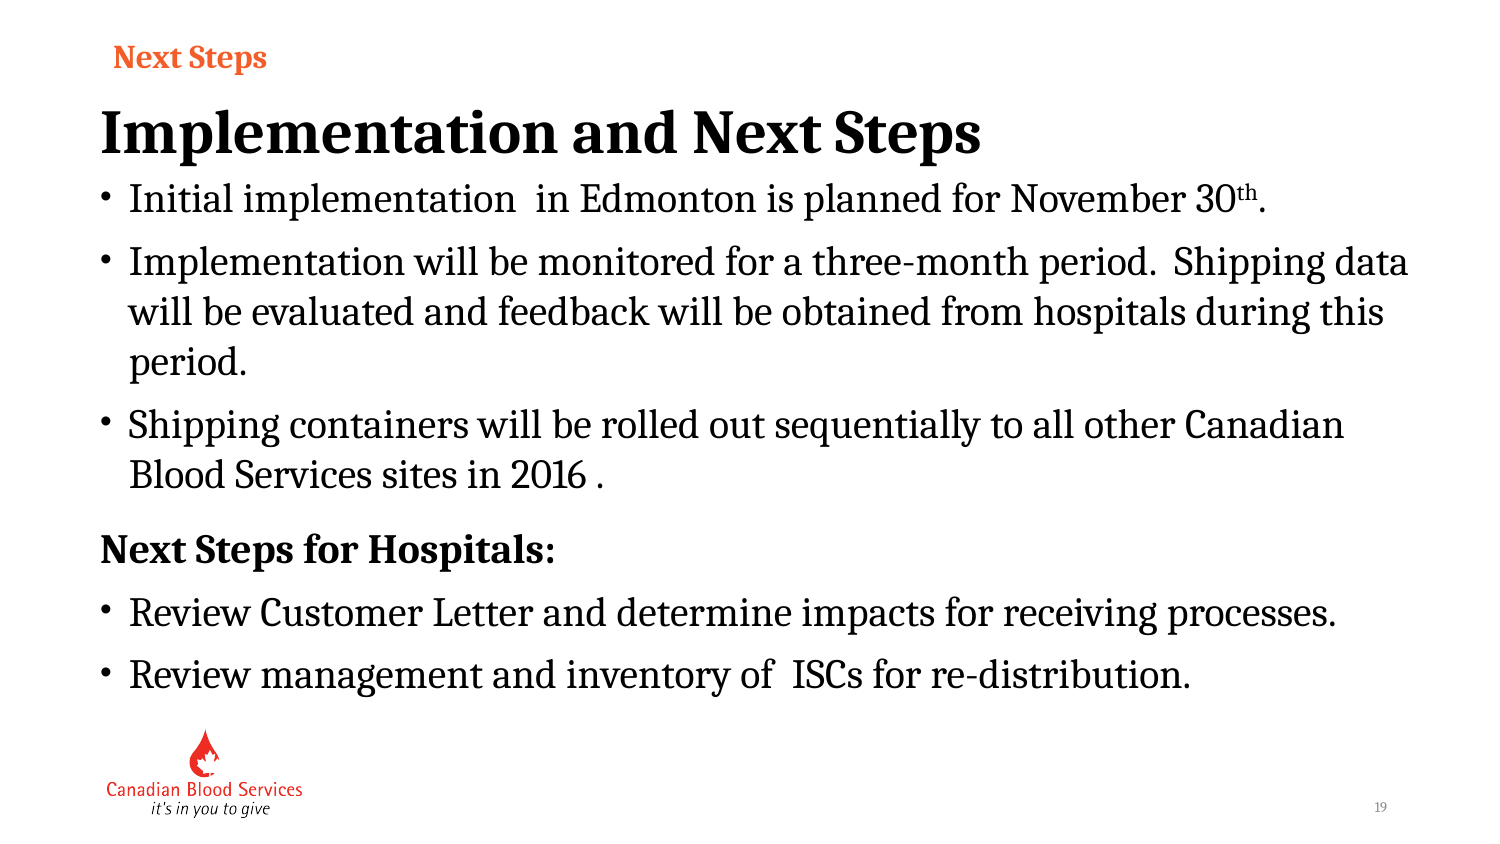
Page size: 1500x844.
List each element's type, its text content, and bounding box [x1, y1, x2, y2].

slide_number 19 [1349, 798, 1388, 836]
list Initial implementation in Edmonton is planned for November 30th. Implementation will be monitored for a three-month period. Shipping data will be evaluated and feedback will be obtained from hospitals during this period. Shipping containers will be rolled out sequentially to all other Canadian Blood Services sites in 2016 . Next Steps for Hospitals: Review Customer Letter and determine impacts for receiving processes. Review management and inventory of ISCs for re-distribution. [100, 171, 1440, 762]
picture [107, 762, 302, 818]
title Implementation and Next Steps [100, 90, 1375, 171]
list Next Steps [113, 35, 1388, 91]
